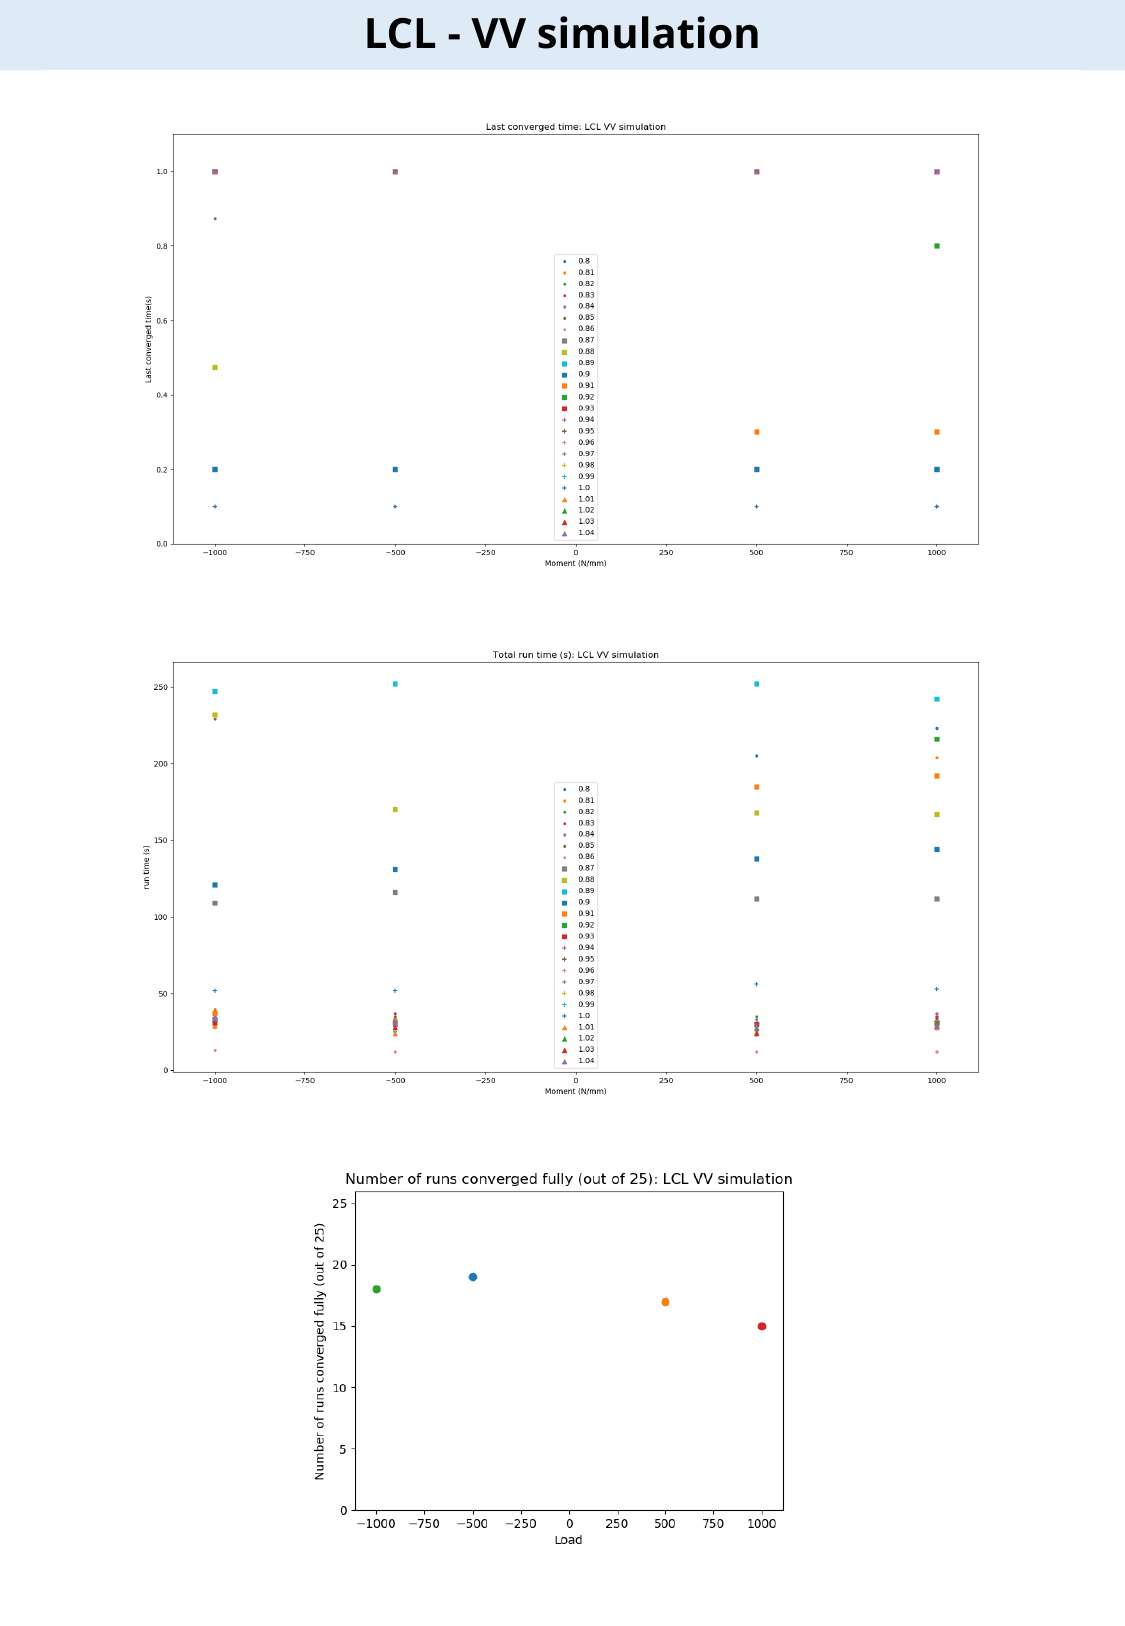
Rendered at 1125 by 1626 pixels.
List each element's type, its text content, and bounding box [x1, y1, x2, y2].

picture [286, 1141, 839, 1555]
picture [43, 70, 1082, 1130]
text_box LCL - VV simulation [0, 0, 1125, 71]
